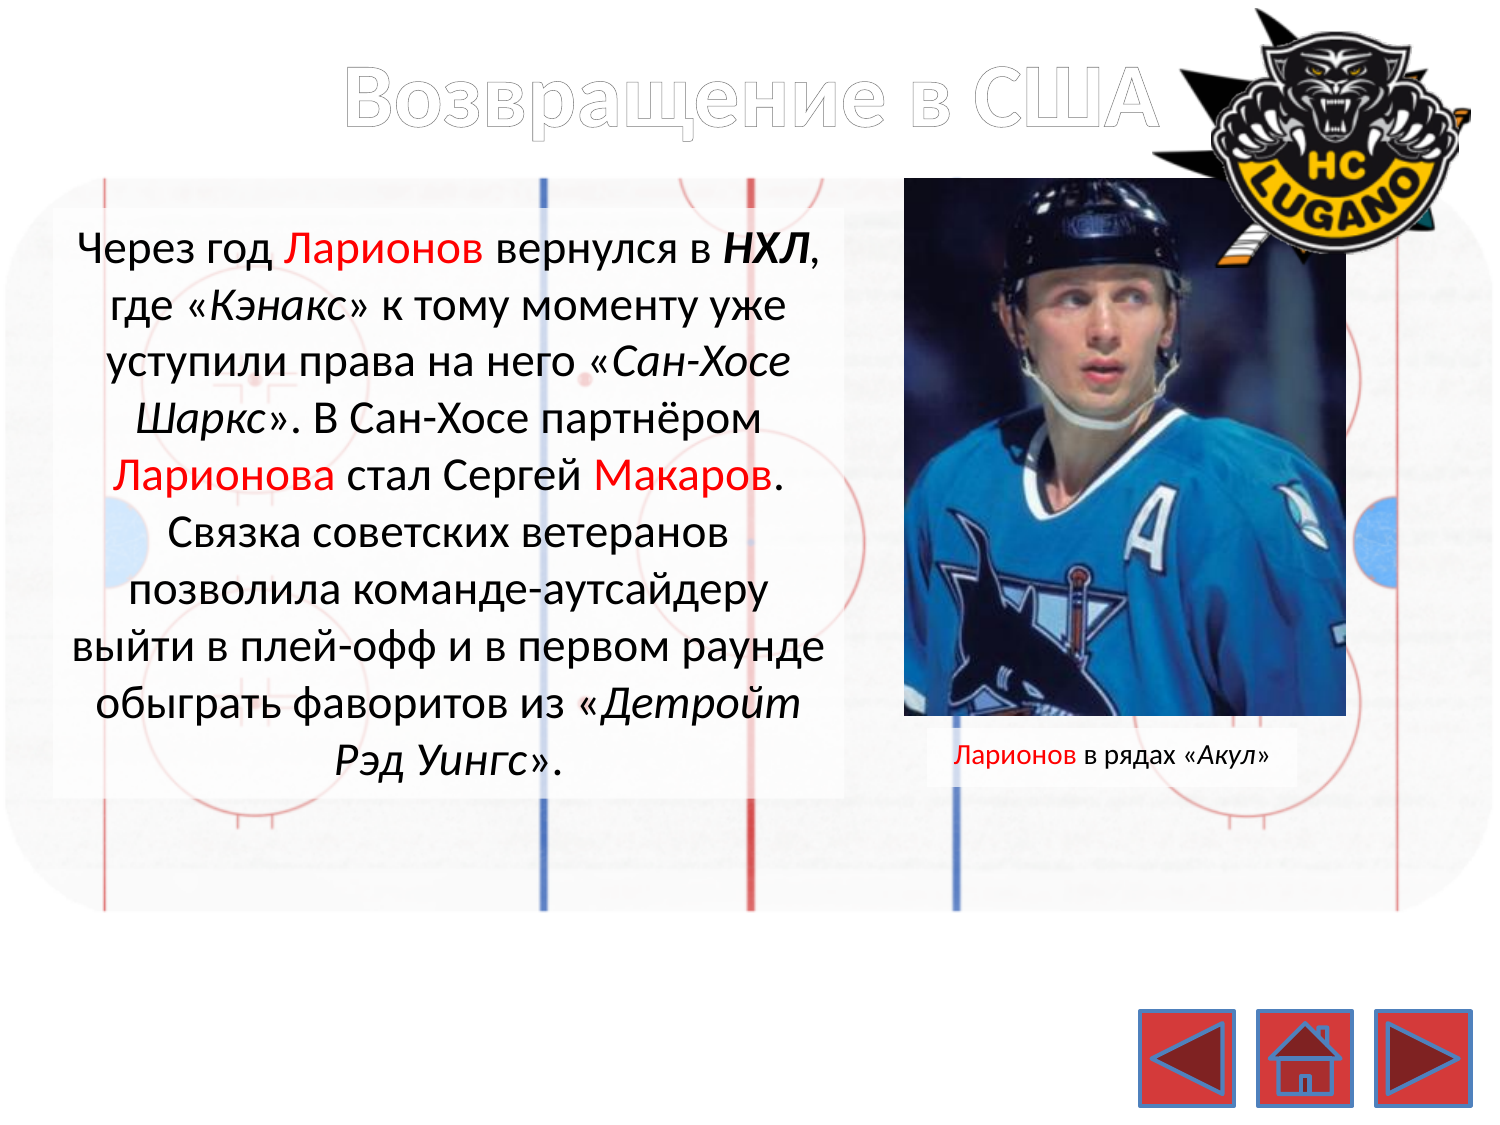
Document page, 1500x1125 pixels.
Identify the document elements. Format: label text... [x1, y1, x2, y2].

text_box [1374, 1009, 1473, 1108]
title Возвращение в США [144, 18, 1147, 162]
text_box [1256, 1009, 1354, 1108]
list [903, 178, 1346, 716]
picture [1, 6, 1497, 919]
text_box [1138, 1009, 1236, 1108]
list Через год Ларионов вернулся в НХЛ, где «Кэнакс» к тому моменту уже уступили права на него «Сан-Хосе Шаркс». В Сан-Хосе партнёром Ларионова стал Сергей Макаров. Связка советских ветеранов позволила команде-аутсайдеру выйти в плей-офф и в первом раунде обыграть фаворитов из «Детройт Рэд Уингс». [52, 207, 845, 799]
list Ларионов в рядах «Акул» [926, 727, 1298, 788]
